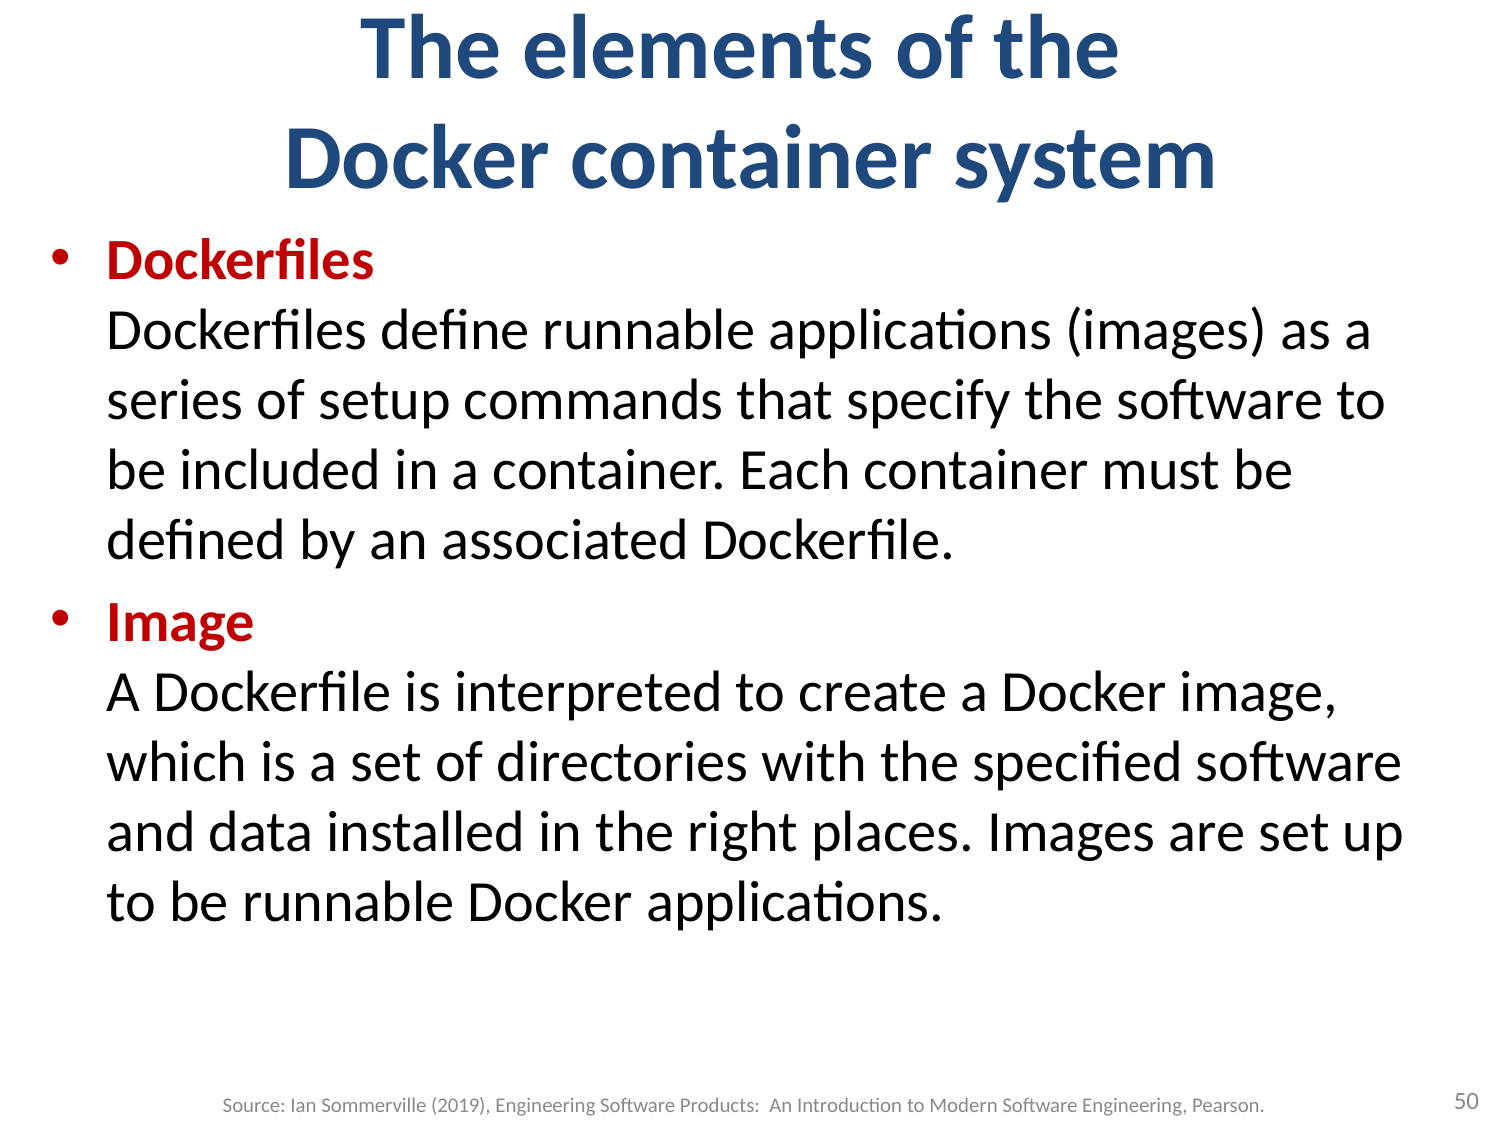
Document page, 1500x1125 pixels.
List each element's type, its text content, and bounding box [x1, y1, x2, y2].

title The elements of the Docker container system [76, 19, 1427, 175]
list Dockerfiles Dockerfiles define runnable applications (images) as a series of setup commands that specify the software to be included in a container. Each container must be defined by an associated Dockerfile. Image A Dockerfile is interpreted to create a Docker image, which is a set of directories with the specified software and data installed in the right places. Images are set up to be runnable Docker applications. [35, 213, 1465, 1070]
slide_number 50 [1144, 1069, 1495, 1125]
footer Source: Ian Sommerville (2019), Engineering Software Products: An Introduction to Modern Software Engineering, Pearson. [100, 1082, 1388, 1125]
